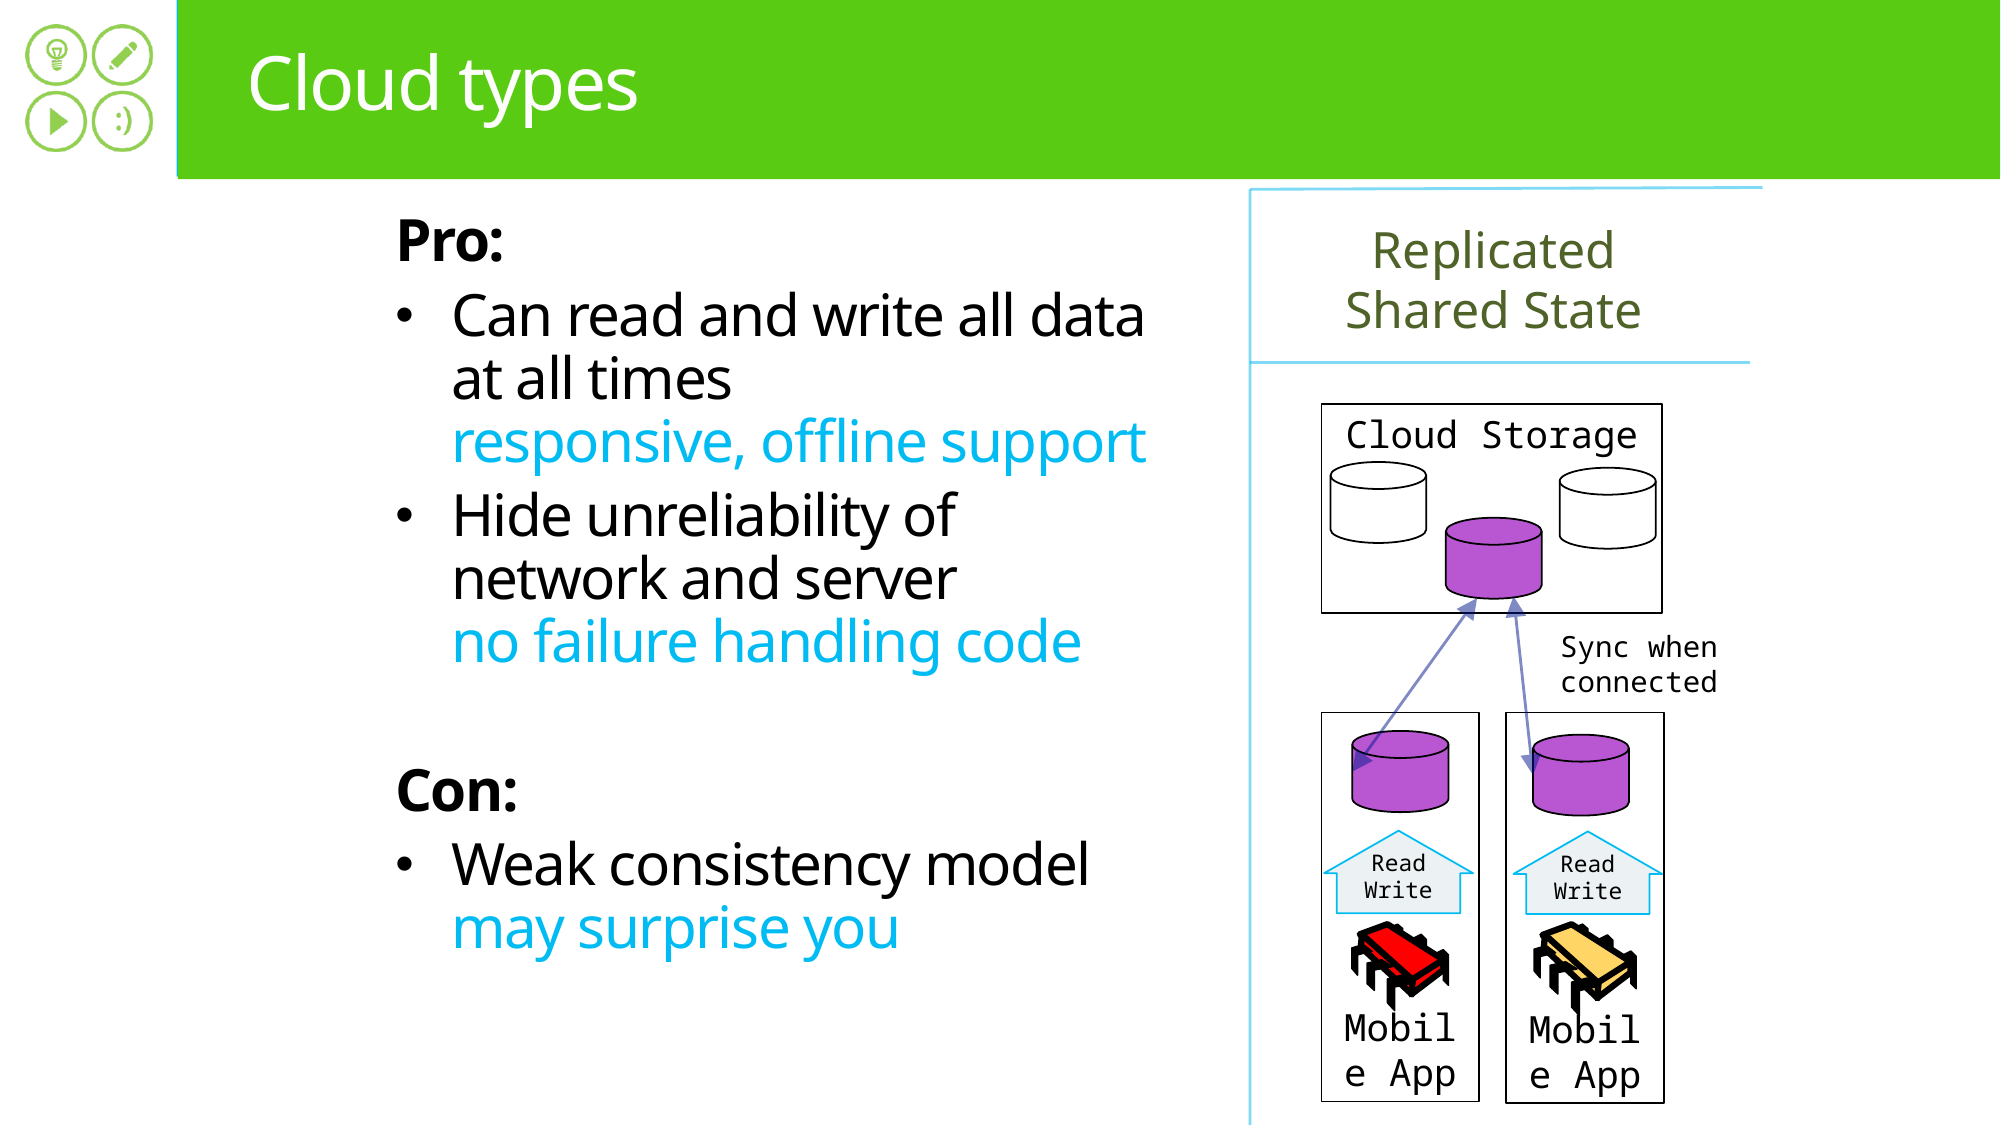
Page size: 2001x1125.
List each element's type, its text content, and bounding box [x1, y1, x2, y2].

text_box Cloud Storage [1321, 403, 1663, 614]
text_box [1444, 516, 1543, 600]
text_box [1351, 923, 1449, 1011]
text_box [1351, 730, 1450, 814]
title Cloud types [246, 36, 1597, 137]
list Pro: Can read and write all data at all times responsive, offline support Hide unreliability of network and server no failure handling code Con: Weak consistency model may surprise you [395, 211, 1152, 1119]
text_box Read Write [1323, 829, 1474, 915]
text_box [1513, 596, 1582, 735]
text_box Sync when connected [1472, 620, 1806, 741]
text_box [1329, 461, 1428, 544]
picture [0, 0, 2001, 1125]
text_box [1399, 597, 1478, 732]
text_box Replicated Shared State [1330, 211, 1659, 347]
text_box Mobile App [1505, 741, 1665, 1104]
text_box Mobile App [1321, 712, 1480, 1102]
text_box [1558, 466, 1657, 550]
text_box Read Write [1512, 830, 1664, 915]
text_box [1533, 923, 1637, 1016]
text_box [1532, 741, 1630, 817]
picture [25, 24, 153, 152]
